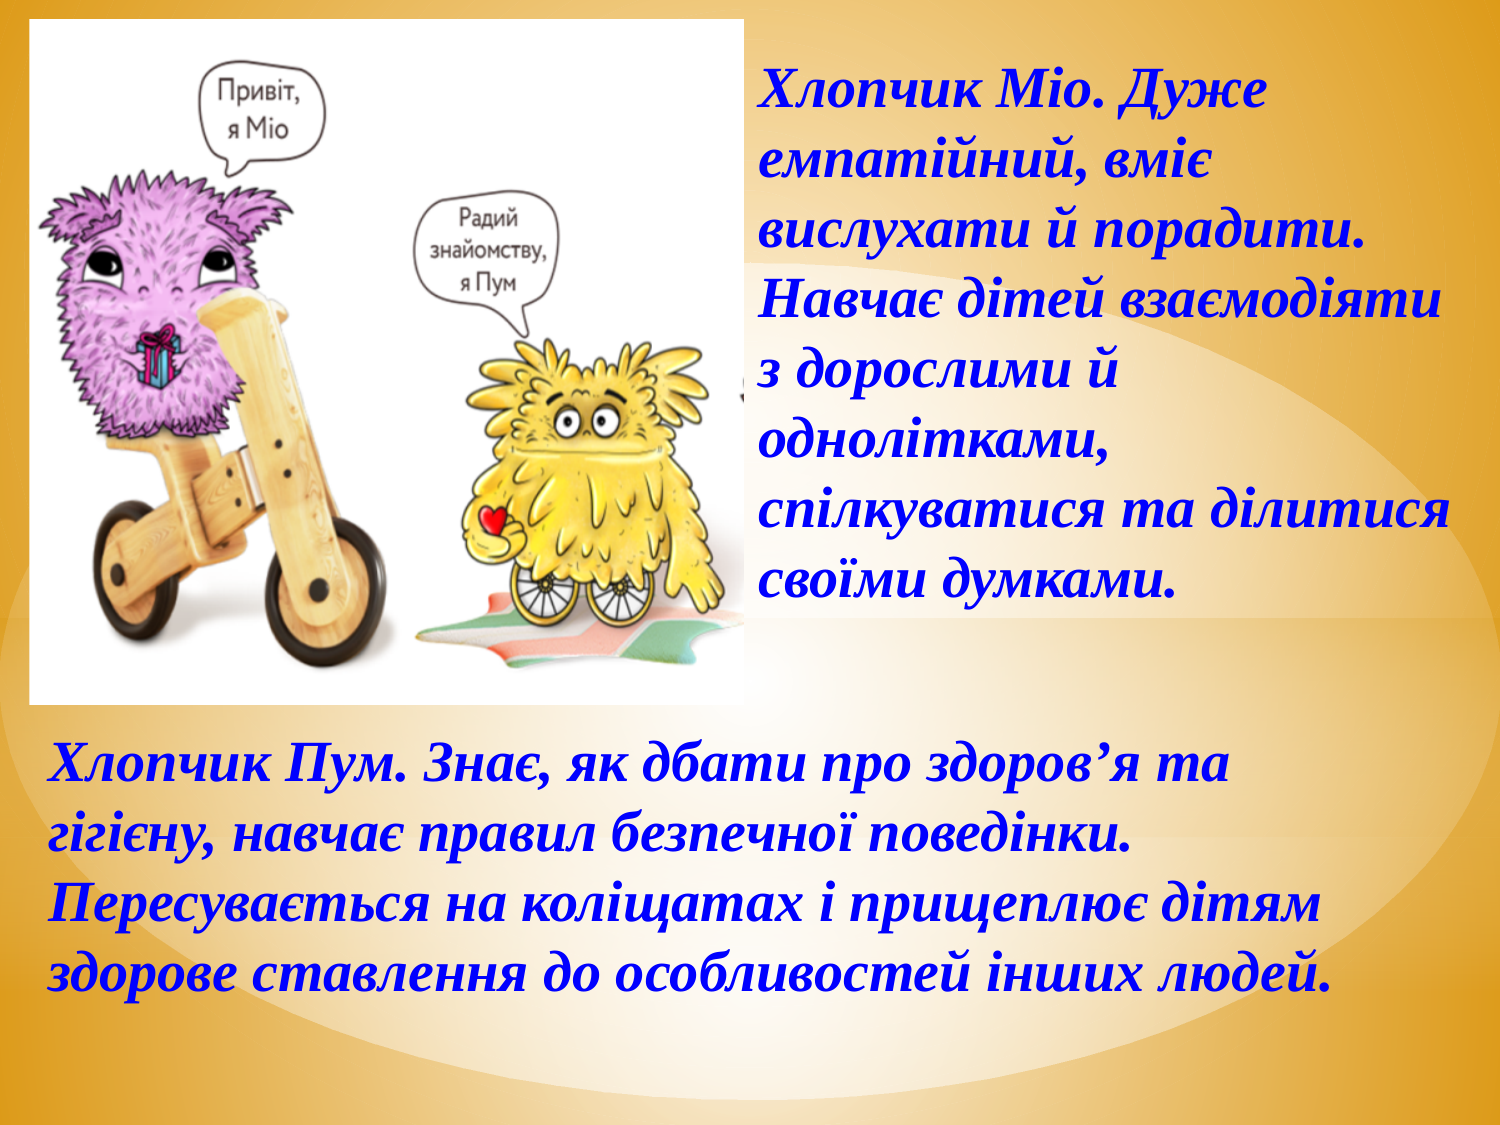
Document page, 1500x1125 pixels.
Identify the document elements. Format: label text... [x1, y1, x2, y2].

text_box Хлопчик Міо. Дуже емпатійний, вміє вислухати й порадити. Навчає дітей взаємодіяти з дорослими й однолітками, спілкуватися та ділитися своїми думками. [749, 42, 1483, 617]
text_box Хлопчик Пум. Знає, як дбати про здоров’я та гігієну, навчає правил безпечної поведінки. Пересувається на коліщатах і прищеплює дітям здорове ставлення до особливостей інших людей. [33, 715, 1412, 1011]
picture [29, 18, 745, 705]
